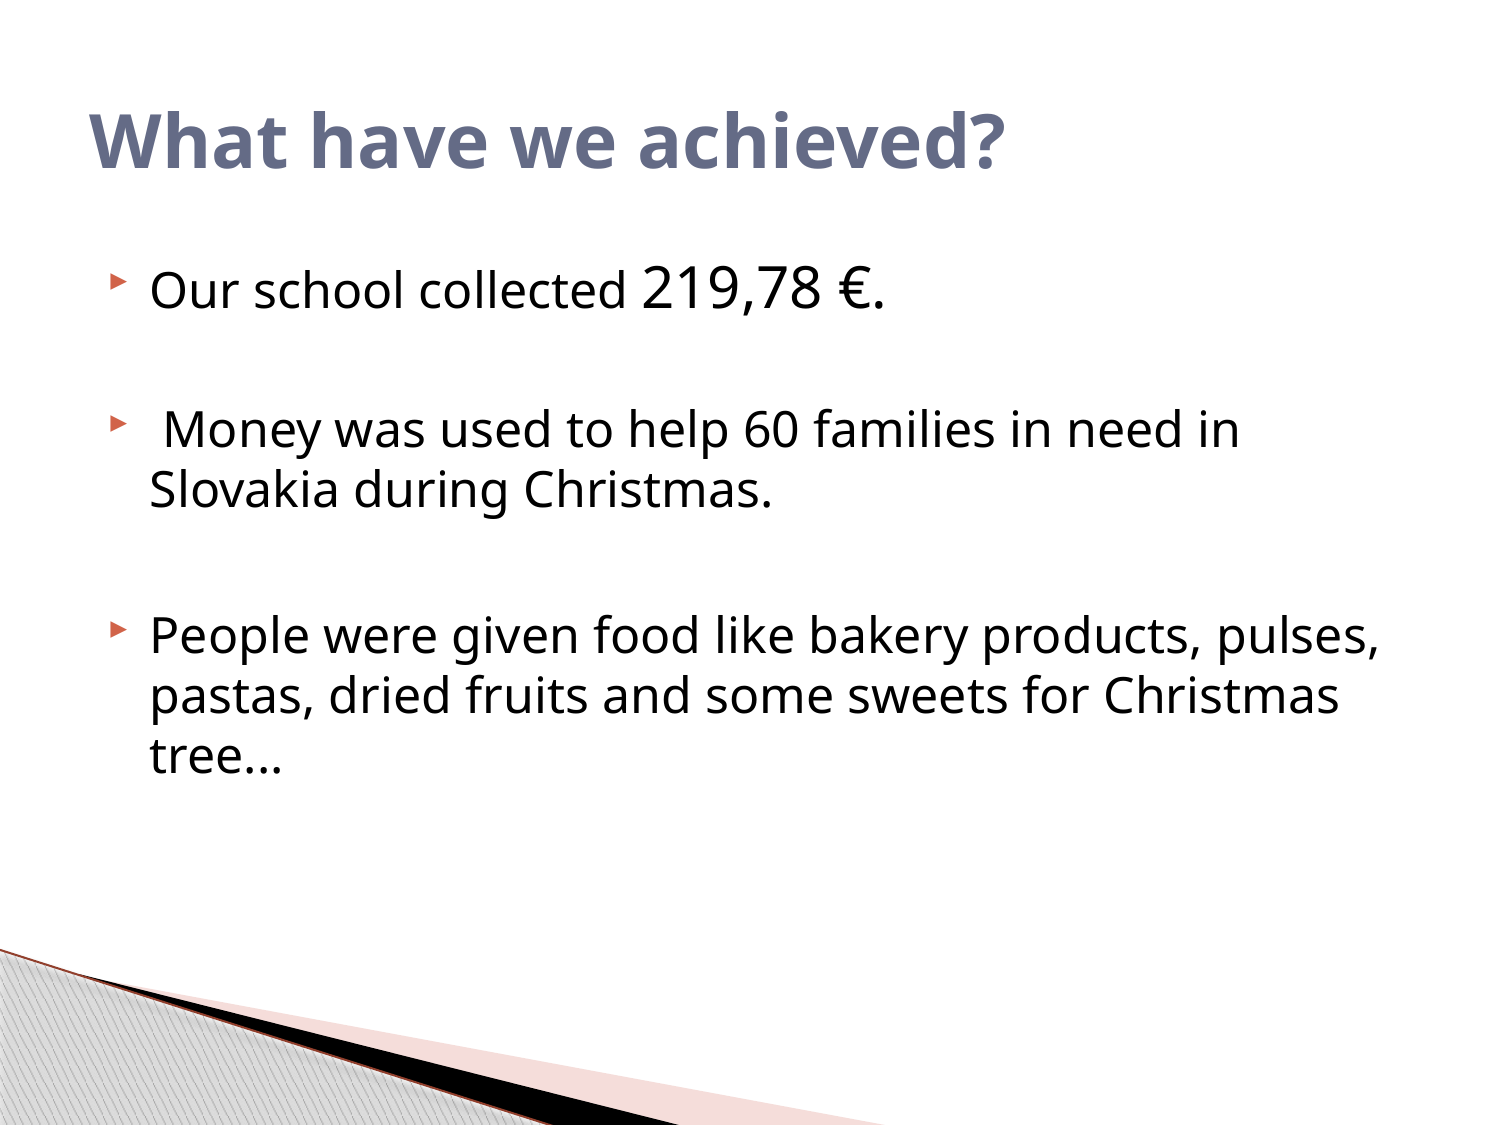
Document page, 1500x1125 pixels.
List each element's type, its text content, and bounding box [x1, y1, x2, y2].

list Our school collected 219,78 €. Money was used to help 60 families in need in Slovakia during Christmas. People were given food like bakery products, pulses, pastas, dried fruits and some sweets for Christmas tree... [75, 243, 1425, 986]
title What have we achieved? [75, 45, 1425, 233]
